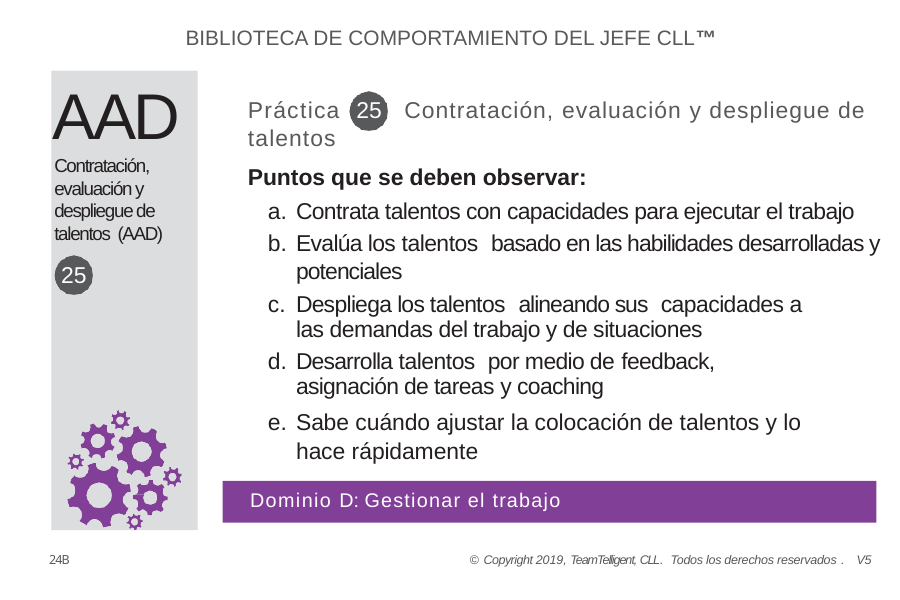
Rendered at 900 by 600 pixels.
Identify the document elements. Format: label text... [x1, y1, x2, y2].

text_box [67, 410, 182, 530]
text_box Dominio D: Gestionar el trabajo [222, 473, 874, 512]
text_box [51, 288, 198, 531]
text_box AAD Contratación, evaluación y despliegue de talentos (AAD) 25 [49, 67, 212, 288]
text_box © Copyright 2019, TeamTelligent, CLL. Todos los derechos reservados . V5 [467, 550, 877, 568]
text_box BIBLIOTECA DE COMPORTAMIENTO DEL JEFE CLL™ [0, 22, 900, 50]
text_box [222, 480, 877, 524]
text_box Práctica 25 Contratación, evaluación y despliegue de talentos Puntos que se deben observar: Contrata talentos con capacidades para ejecutar el trabajo Evalúa los talentos basado en las habilidades desarrolladas y potenciales Despliega los talentos alineando sus capacidades a las demandas del trabajo y de situaciones Desarrolla talentos por medio de feedback, asignación de tareas y coaching Sabe cuándo ajustar la colocación de talentos y lo hace rápidamente [240, 94, 900, 465]
text_box 24B [47, 550, 74, 568]
text_box [54, 288, 93, 295]
